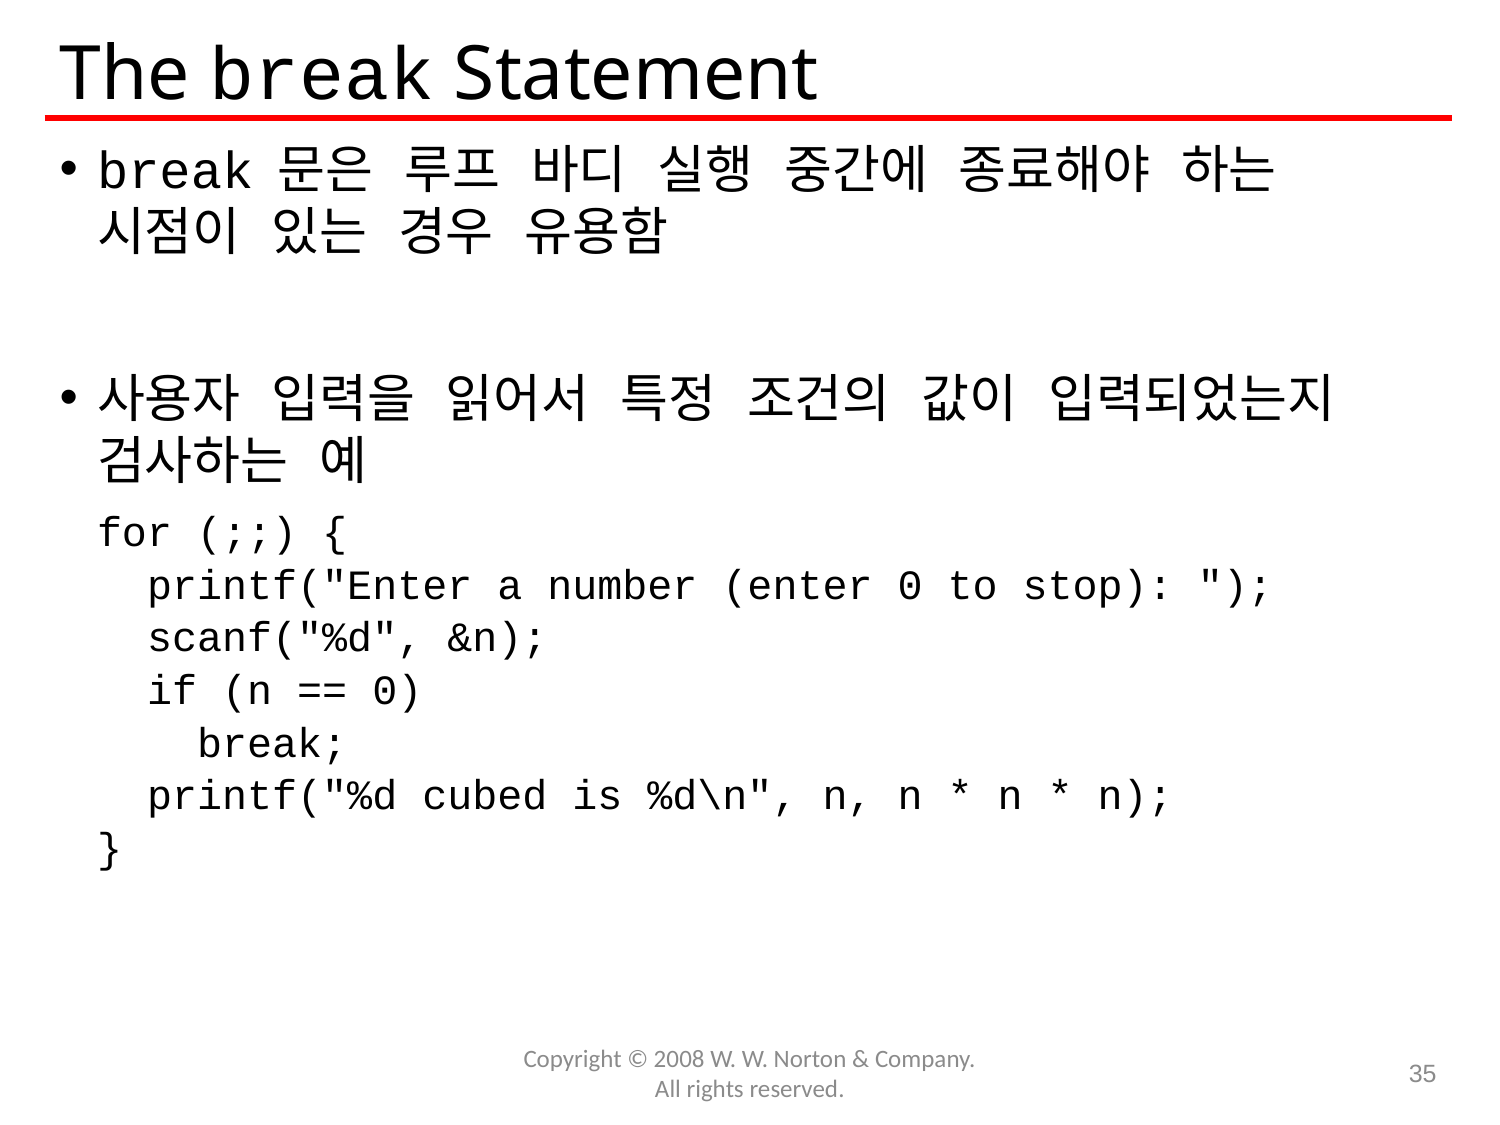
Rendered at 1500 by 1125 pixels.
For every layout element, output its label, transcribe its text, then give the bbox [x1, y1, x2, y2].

slide_number 35 [1059, 1042, 1452, 1103]
title The break Statement [44, 41, 1452, 109]
list break 문은 루프 바디 실행 중간에 종료해야 하는 시점이 있는 경우 유용함 사용자 입력을 읽어서 특정 조건의 값이 입력되었는지 검사하는 예 for (;;) { printf("Enter a number (enter 0 to stop): "); scanf("%d", &n); if (n == 0) break; printf("%d cubed is %d\n", n, n * n * n); } [44, 128, 1452, 1016]
footer Copyright © 2008 W. W. Norton & Company. All rights reserved. [496, 1042, 1004, 1103]
